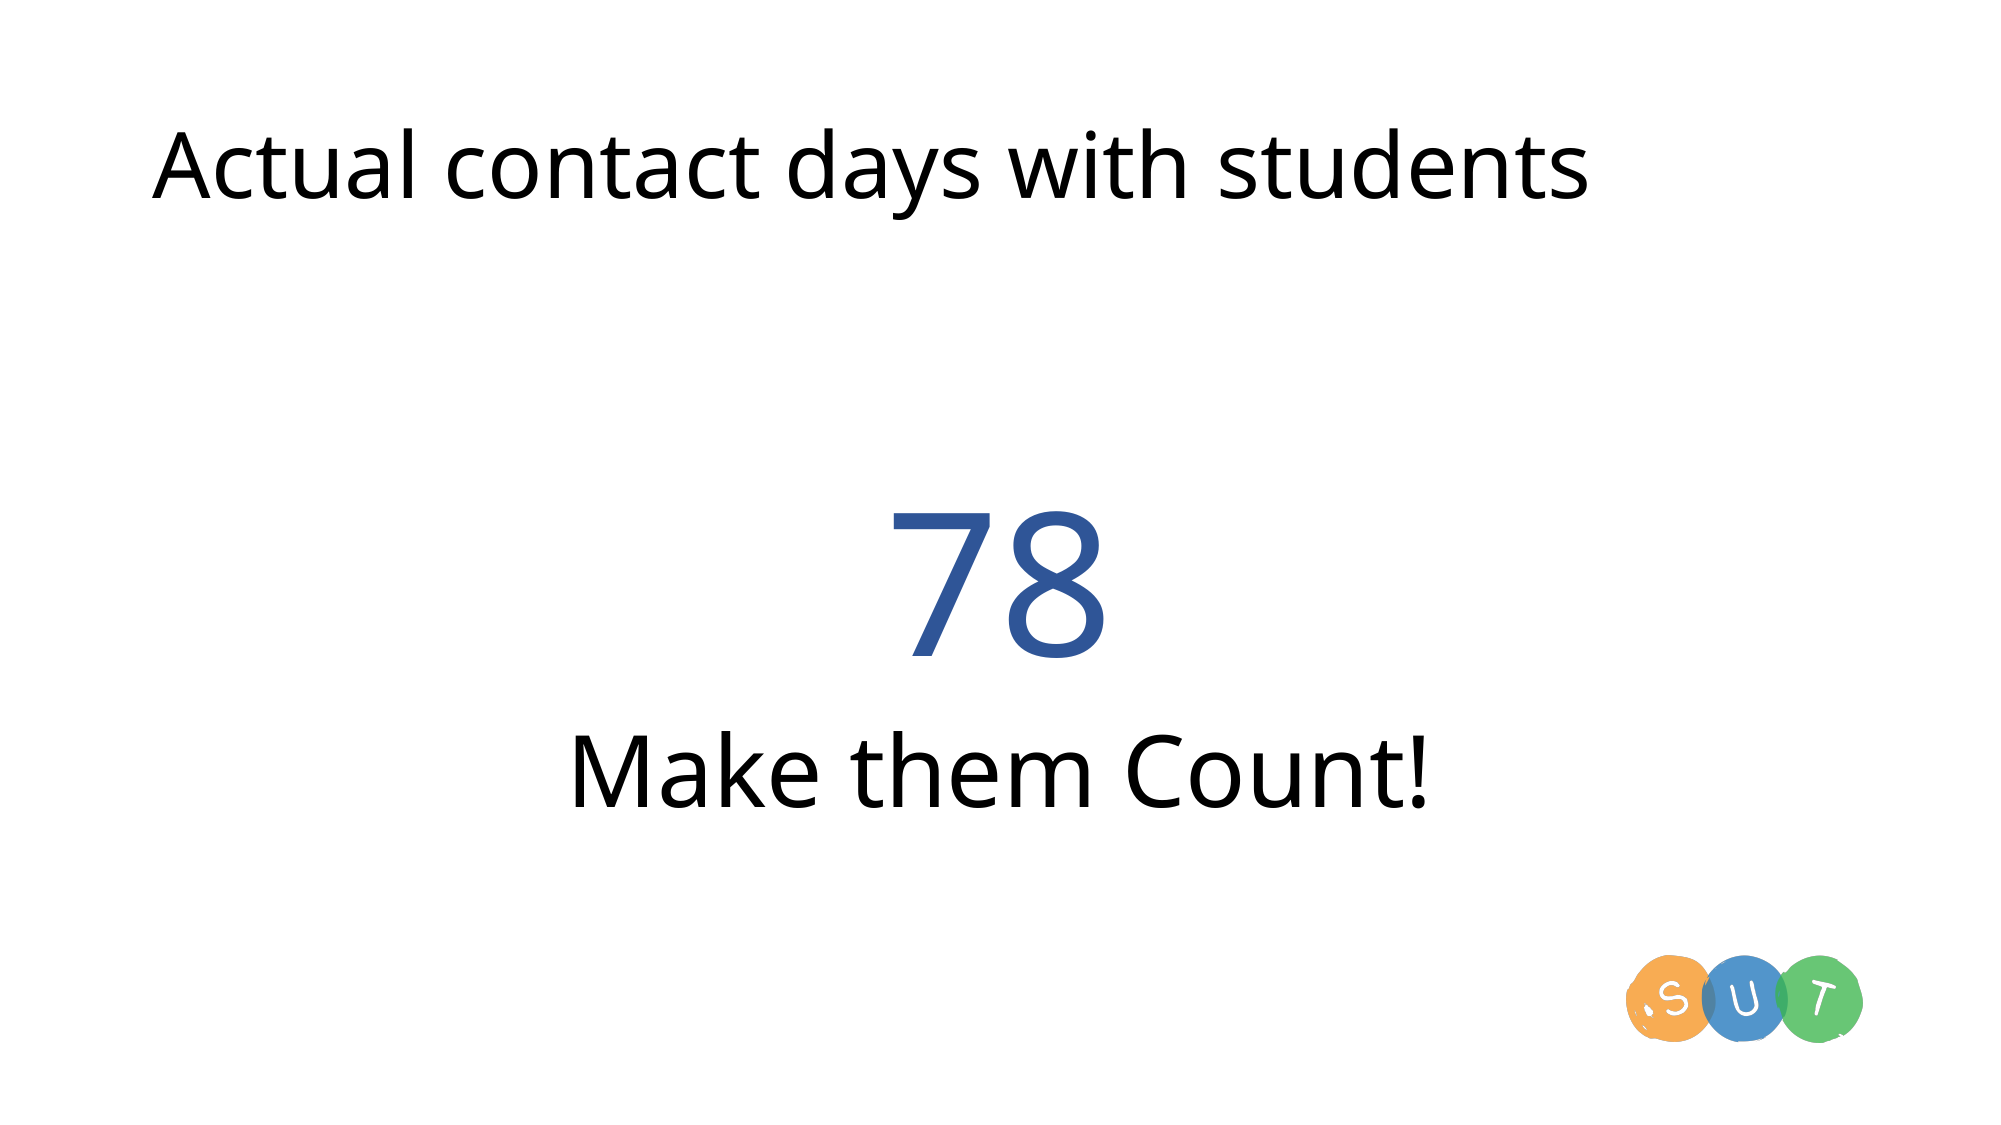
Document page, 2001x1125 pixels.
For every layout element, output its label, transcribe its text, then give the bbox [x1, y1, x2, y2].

title Actual contact days with students [137, 59, 1863, 278]
picture [1626, 1014, 1863, 1043]
list 78 Make them Count! [137, 299, 1863, 1014]
